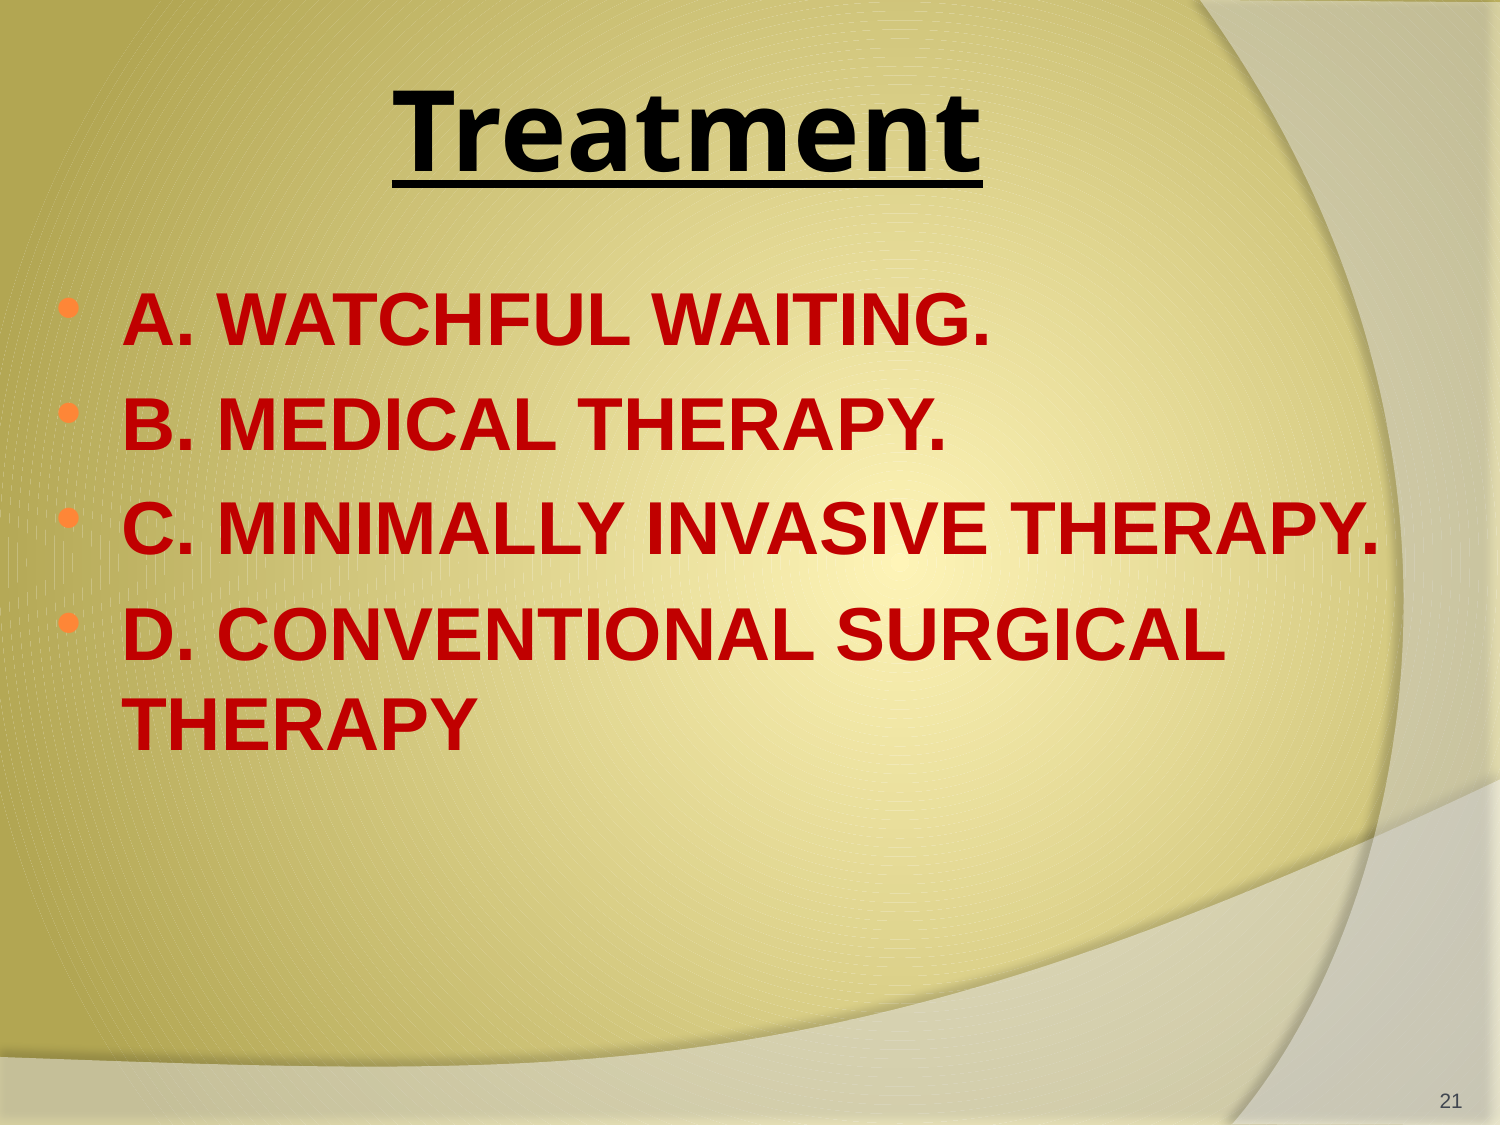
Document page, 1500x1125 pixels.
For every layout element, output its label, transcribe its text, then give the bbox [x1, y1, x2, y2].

list A. WATCHFUL WAITING. B. MEDICAL THERAPY. C. MINIMALLY INVASIVE THERAPY. D. CONVENTIONAL SURGICAL THERAPY [37, 262, 1413, 1006]
slide_number 21 [1337, 1053, 1463, 1114]
title Treatment [74, 99, 1301, 262]
